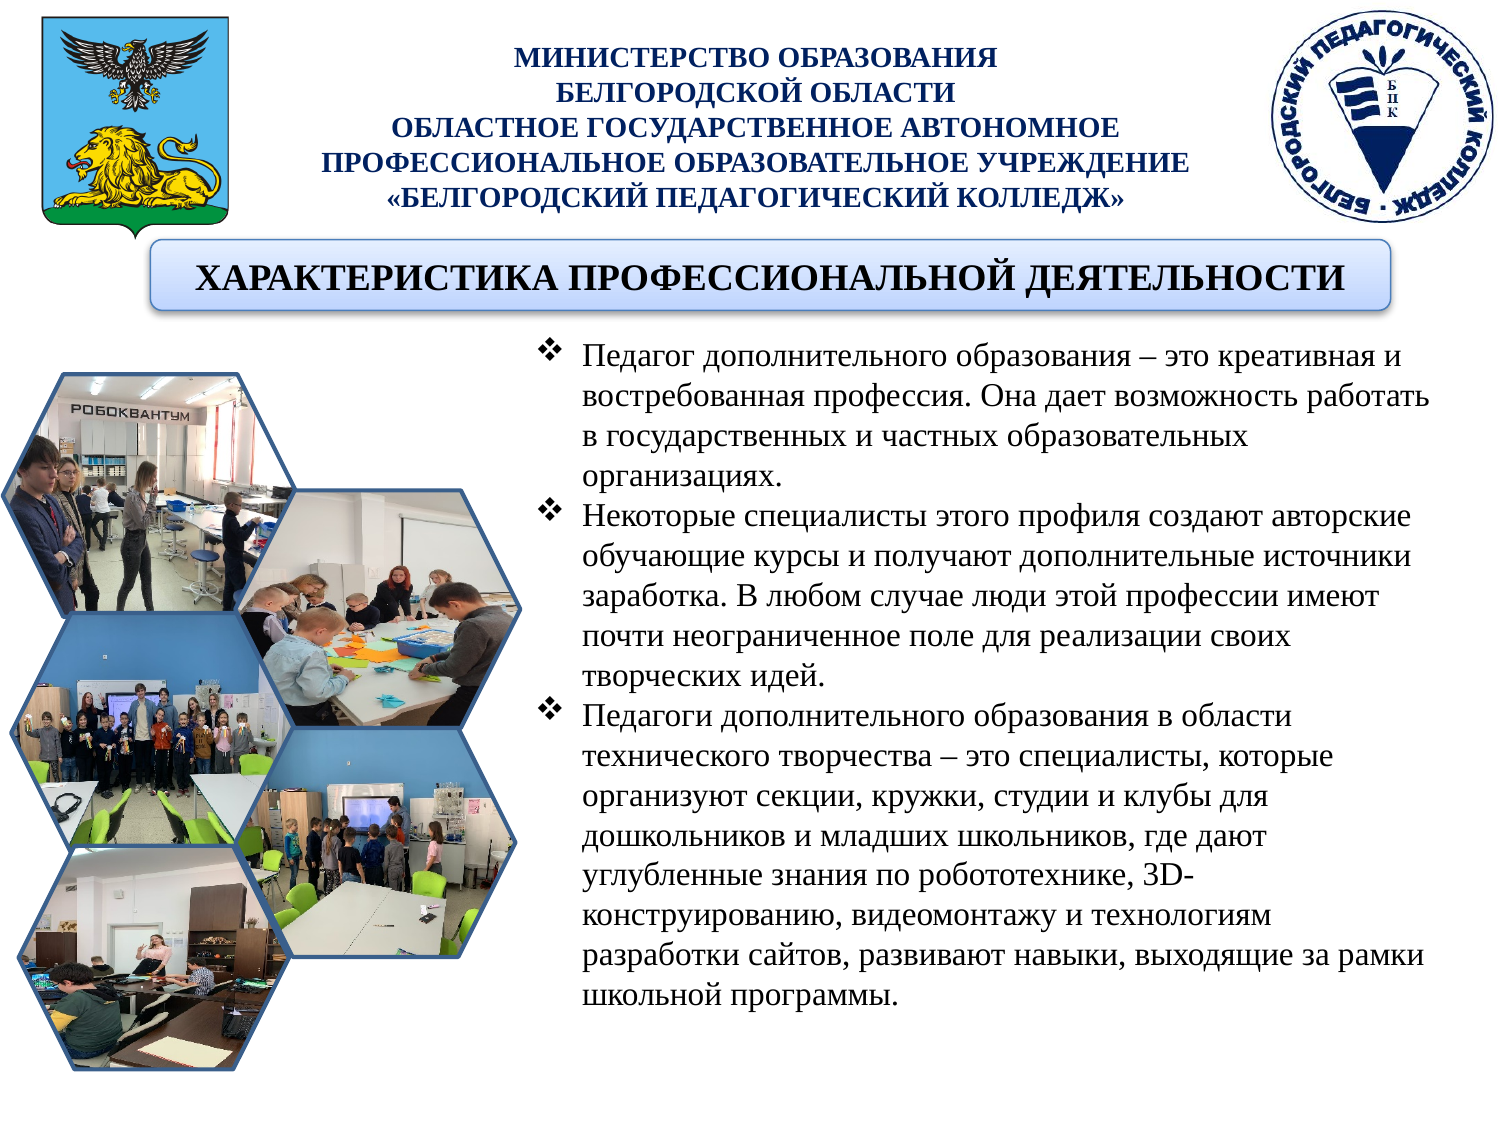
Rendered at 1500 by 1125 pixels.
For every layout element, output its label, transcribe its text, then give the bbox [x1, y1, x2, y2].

text_box [233, 725, 518, 960]
picture [1263, 0, 1500, 230]
text_box Педагог дополнительного образования – это креативная и востребованная профессия. Она дает возможность работать в государственных и частных образовательных организациях. Некоторые специалисты этого профиля создают авторские обучающие курсы и получают дополнительные источники заработка. В любом случае люди этой профессии имеют почти неограниченное поле для реализации своих творческих идей. Педагоги дополнительного образования в области технического творчества – это специалисты, которые организуют секции, кружки, студии и клубы для дошкольников и младших школьников, где дают углубленные знания по робототехнике, 3D-конструированию, видеомонтажу и технологиям разработки сайтов, развивают навыки, выходящие за рамки школьной программы. [520, 326, 1447, 1065]
text_box [9, 610, 295, 852]
text_box [0, 372, 297, 619]
text_box ХАРАКТЕРИСТИКА ПРОФЕССИОНАЛЬНОЙ ДЕЯТЕЛЬНОСТИ [149, 238, 1392, 312]
picture [40, 16, 229, 240]
text_box [233, 488, 520, 730]
text_box [16, 843, 291, 1072]
text_box МИНИСТЕРСТВО ОБРАЗОВАНИЯ БЕЛГОРОДСКОЙ ОБЛАСТИ ОБЛАСТНОЕ ГОСУДАРСТВЕННОЕ АВТОНОМНОЕ ПРОФЕССИОНАЛЬНОЕ ОБРАЗОВАТЕЛЬНОЕ УЧРЕЖДЕНИЕ «БЕЛГОРОДСКИЙ ПЕДАГОГИЧЕСКИЙ КОЛЛЕДЖ» [234, 30, 1258, 221]
